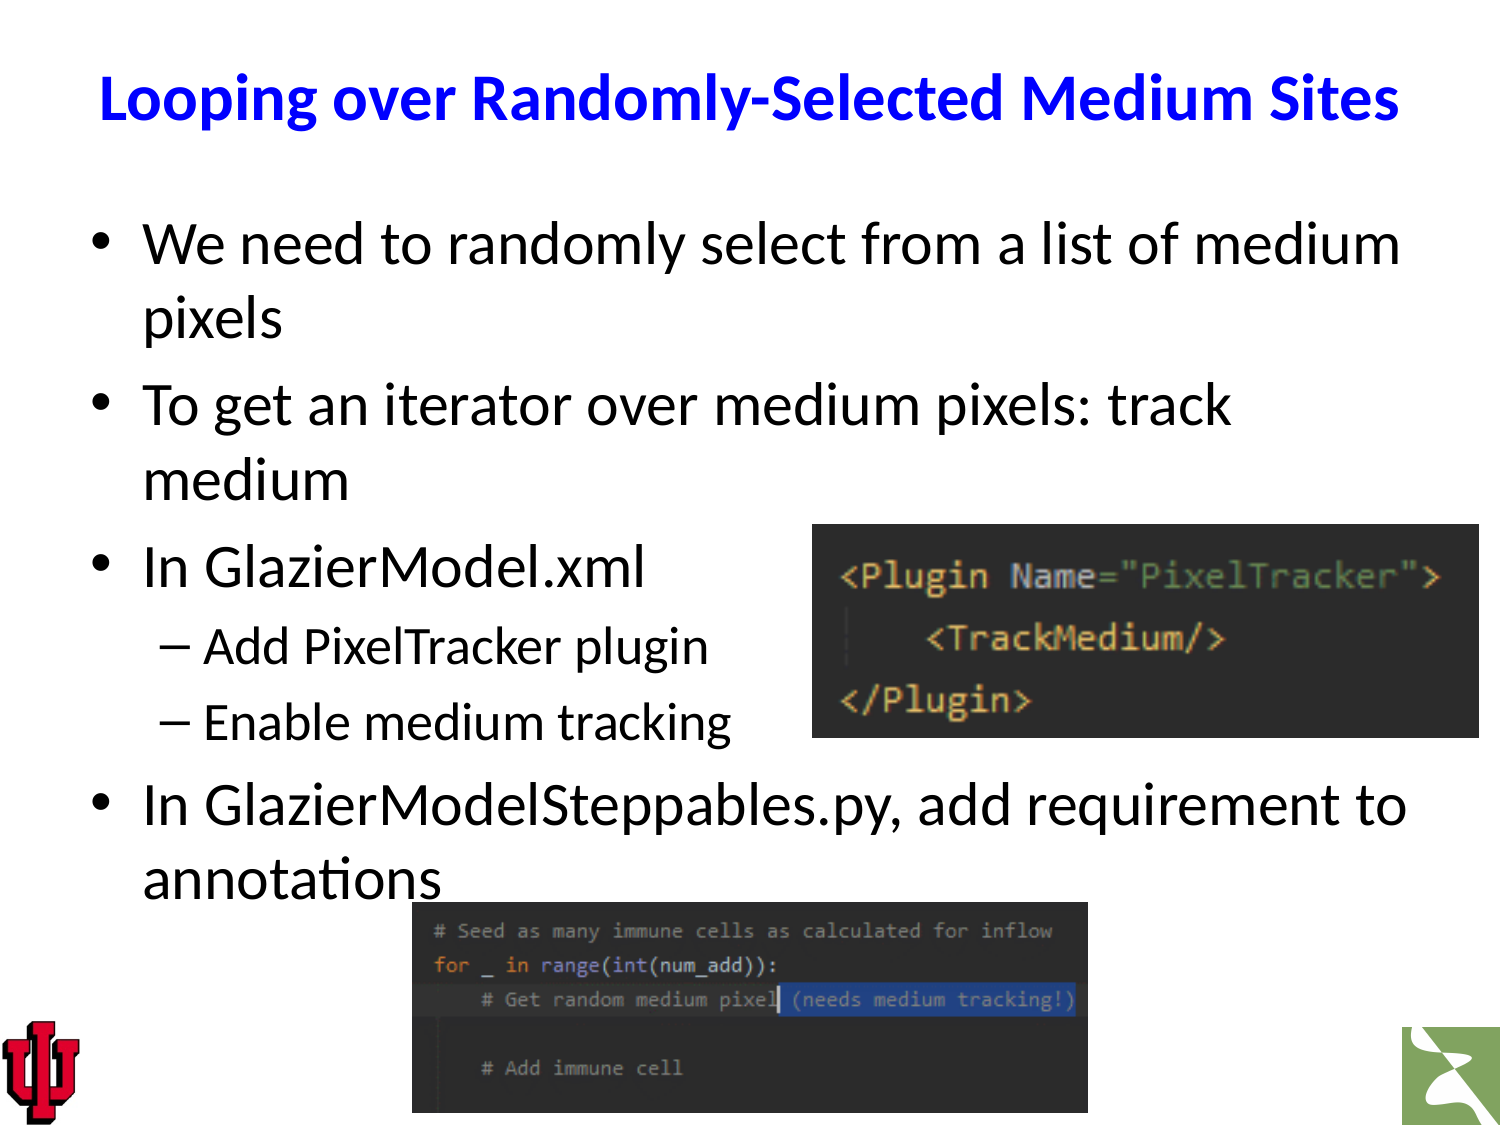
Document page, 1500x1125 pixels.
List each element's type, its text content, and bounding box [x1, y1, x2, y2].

picture [1402, 1027, 1500, 1125]
picture [412, 902, 1088, 1113]
picture [0, 1020, 80, 1125]
picture [812, 524, 1479, 738]
list We need to randomly select from a list of medium pixels To get an iterator over medium pixels: track medium In GlazierModel.xml Add PixelTracker plugin Enable medium tracking In GlazierModelSteppables.py, add requirement to annotations [75, 195, 1425, 925]
title Looping over Randomly-Selected Medium Sites [75, 0, 1425, 188]
